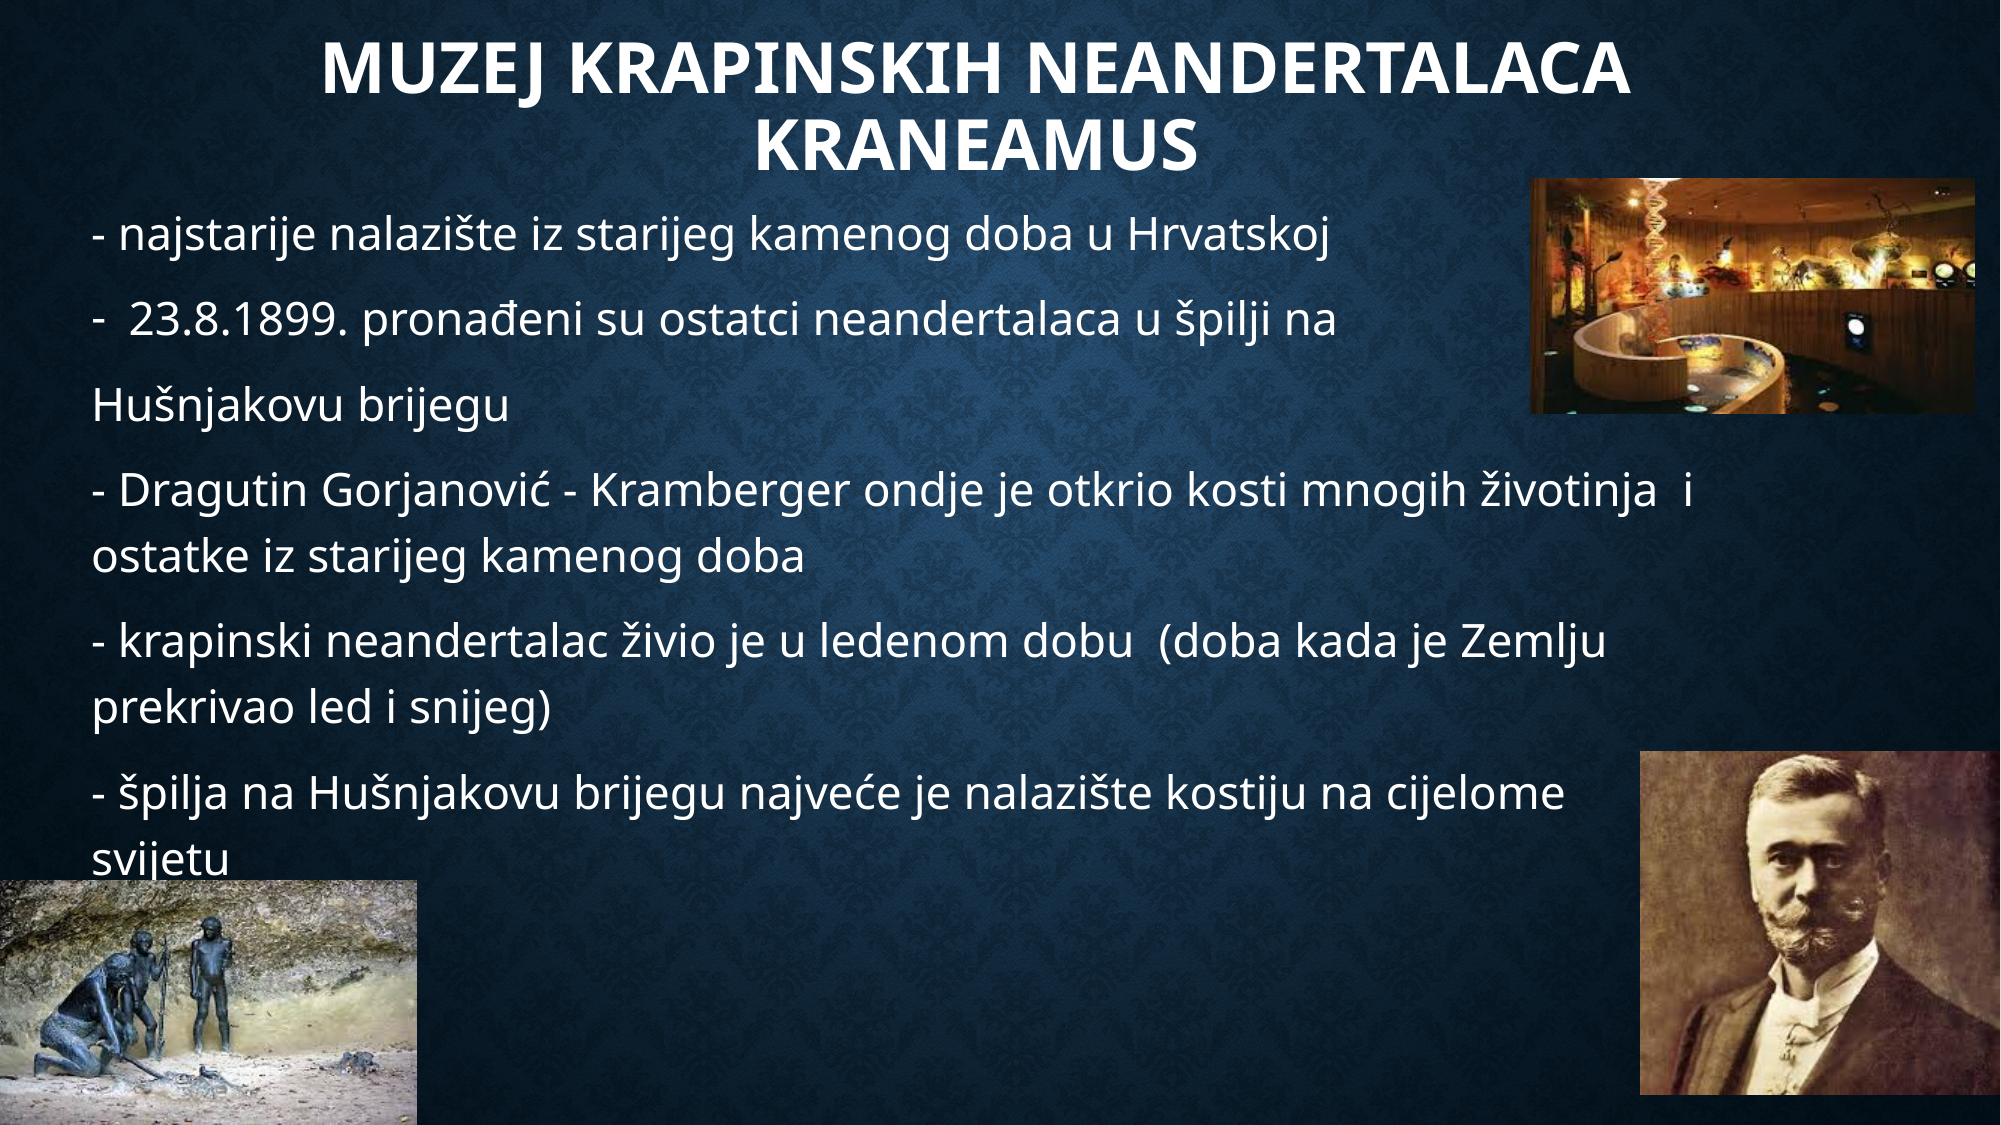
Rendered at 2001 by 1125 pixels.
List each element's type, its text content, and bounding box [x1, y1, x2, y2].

title MUZEJ KRAPINSKIH NEANDERTALACA KRANEAMUS [126, 0, 1826, 186]
list - najstarije nalazište iz starijeg kamenog doba u Hrvatskoj 23.8.1899. pronađeni su ostatci neandertalaca u špilji na Hušnjakovu brijegu - Dragutin Gorjanović - Kramberger ondje je otkrio kosti mnogih životinja i ostatke iz starijeg kamenog doba - krapinski neandertalac živio je u ledenom dobu (doba kada je Zemlju prekrivao led i snijeg) - špilja na Hušnjakovu brijegu najveće je nalazište kostiju na cijelome svijetu [76, 186, 1710, 895]
picture [1640, 750, 2000, 1096]
picture [0, 880, 418, 1125]
picture [1529, 177, 1975, 414]
